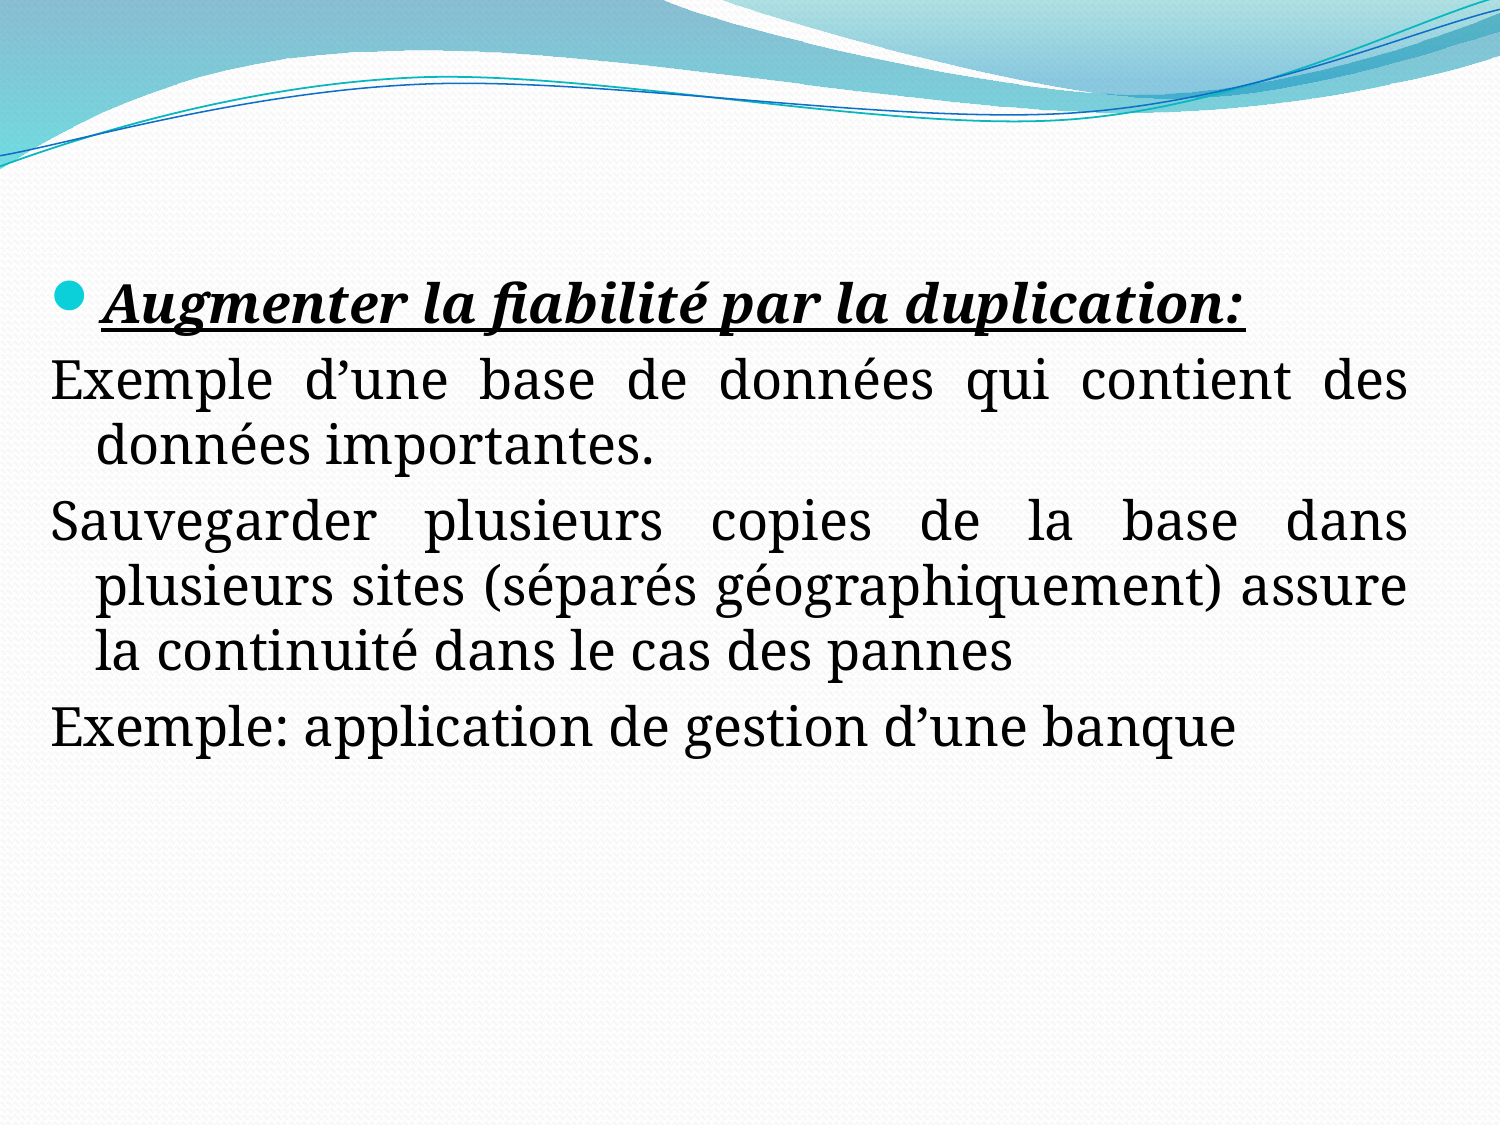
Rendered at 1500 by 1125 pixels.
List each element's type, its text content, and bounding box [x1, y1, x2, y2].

list Augmenter la fiabilité par la duplication: Exemple d’une base de données qui contient des données importantes. Sauvegarder plusieurs copies de la base dans plusieurs sites (séparés géographiquement) assure la continuité dans le cas des pannes Exemple: application de gestion d’une banque [35, 262, 1425, 1005]
